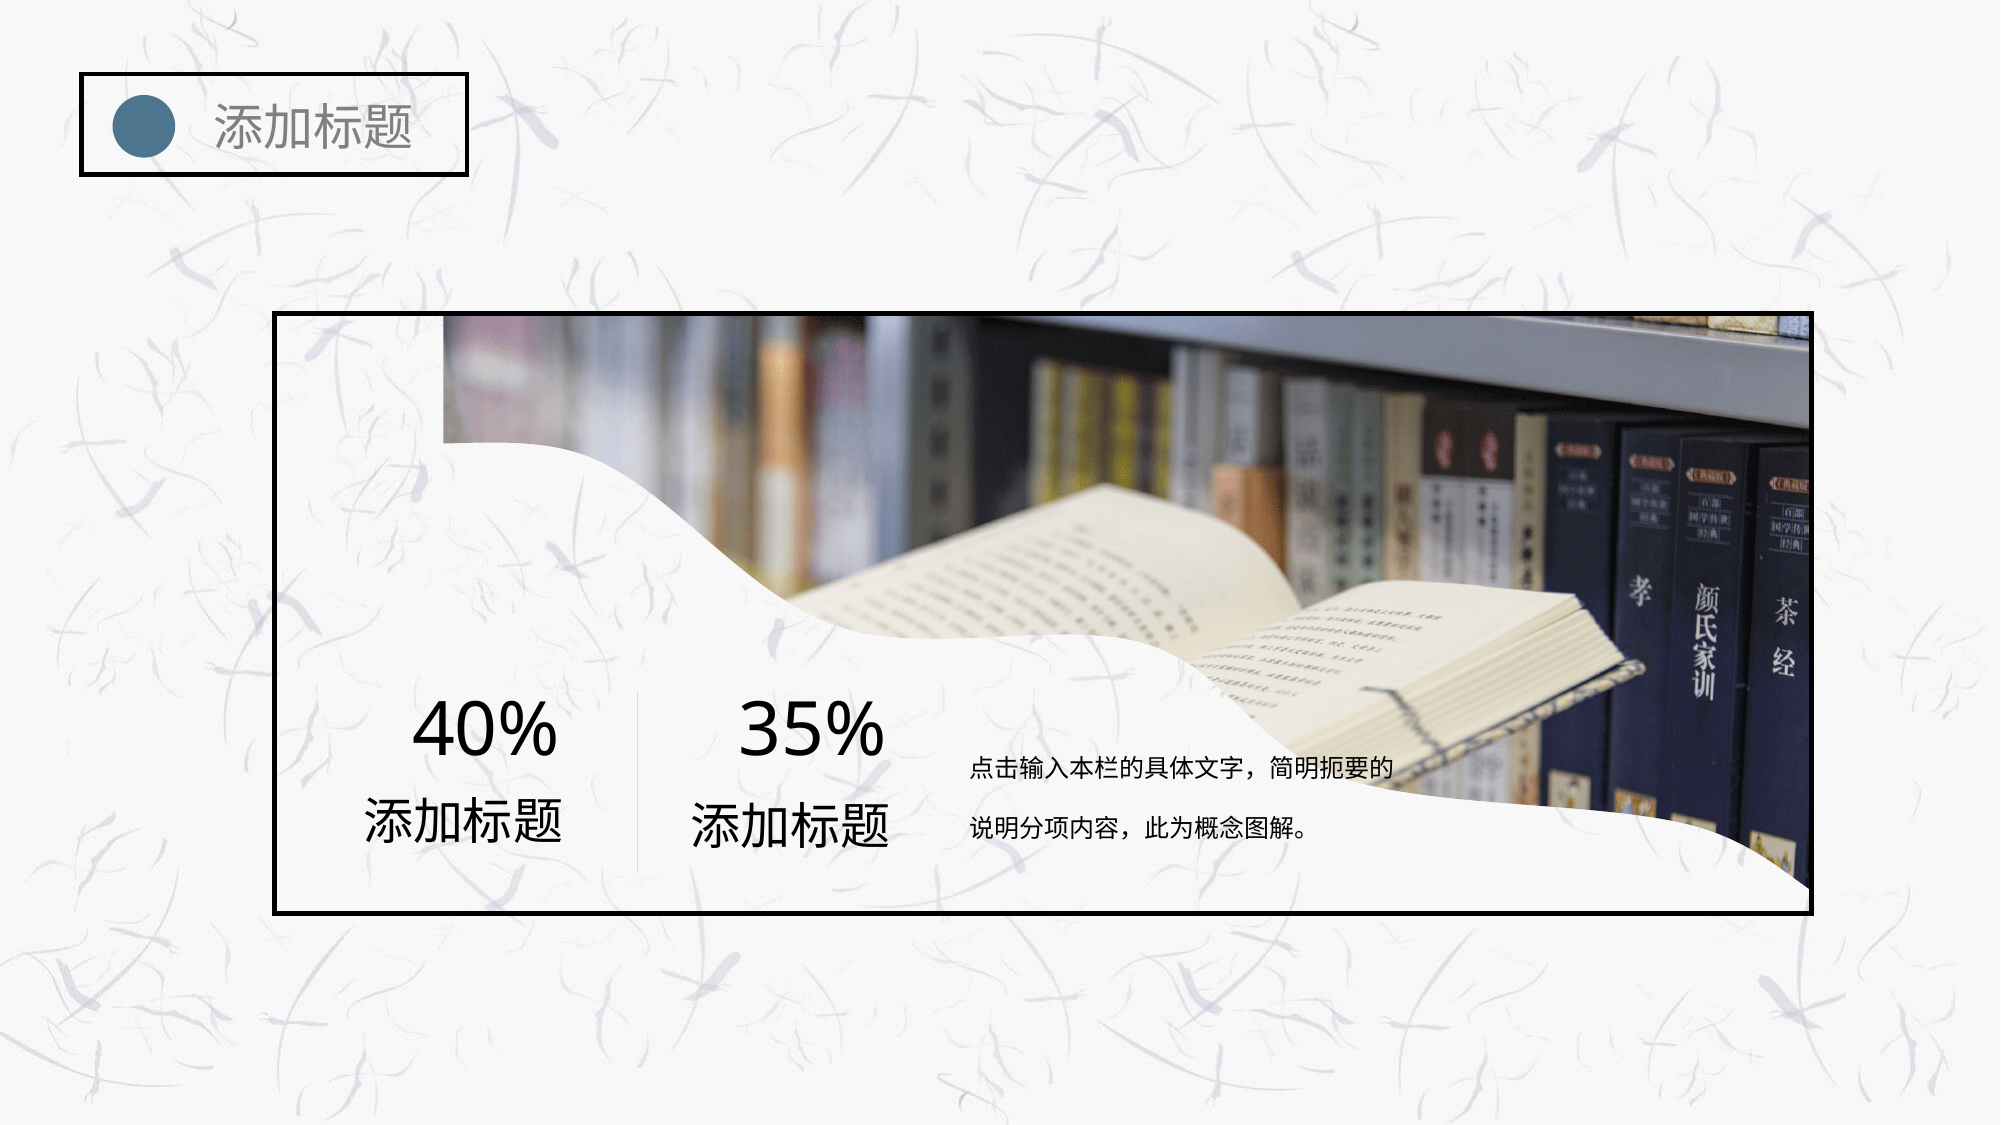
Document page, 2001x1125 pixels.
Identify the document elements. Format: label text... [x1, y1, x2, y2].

text_box 添加标题 [198, 88, 444, 164]
text_box [81, 73, 468, 176]
text_box 40% [397, 672, 565, 777]
text_box 添加标题 [343, 777, 584, 862]
text_box 点击输入本栏的具体文字，简明扼要的说明分项内容，此为概念图解。 [954, 727, 1428, 839]
text_box 35% [724, 672, 892, 782]
text_box 添加标题 [669, 782, 910, 866]
text_box [273, 312, 1812, 914]
text_box [111, 93, 177, 159]
picture [0, 0, 2001, 1125]
